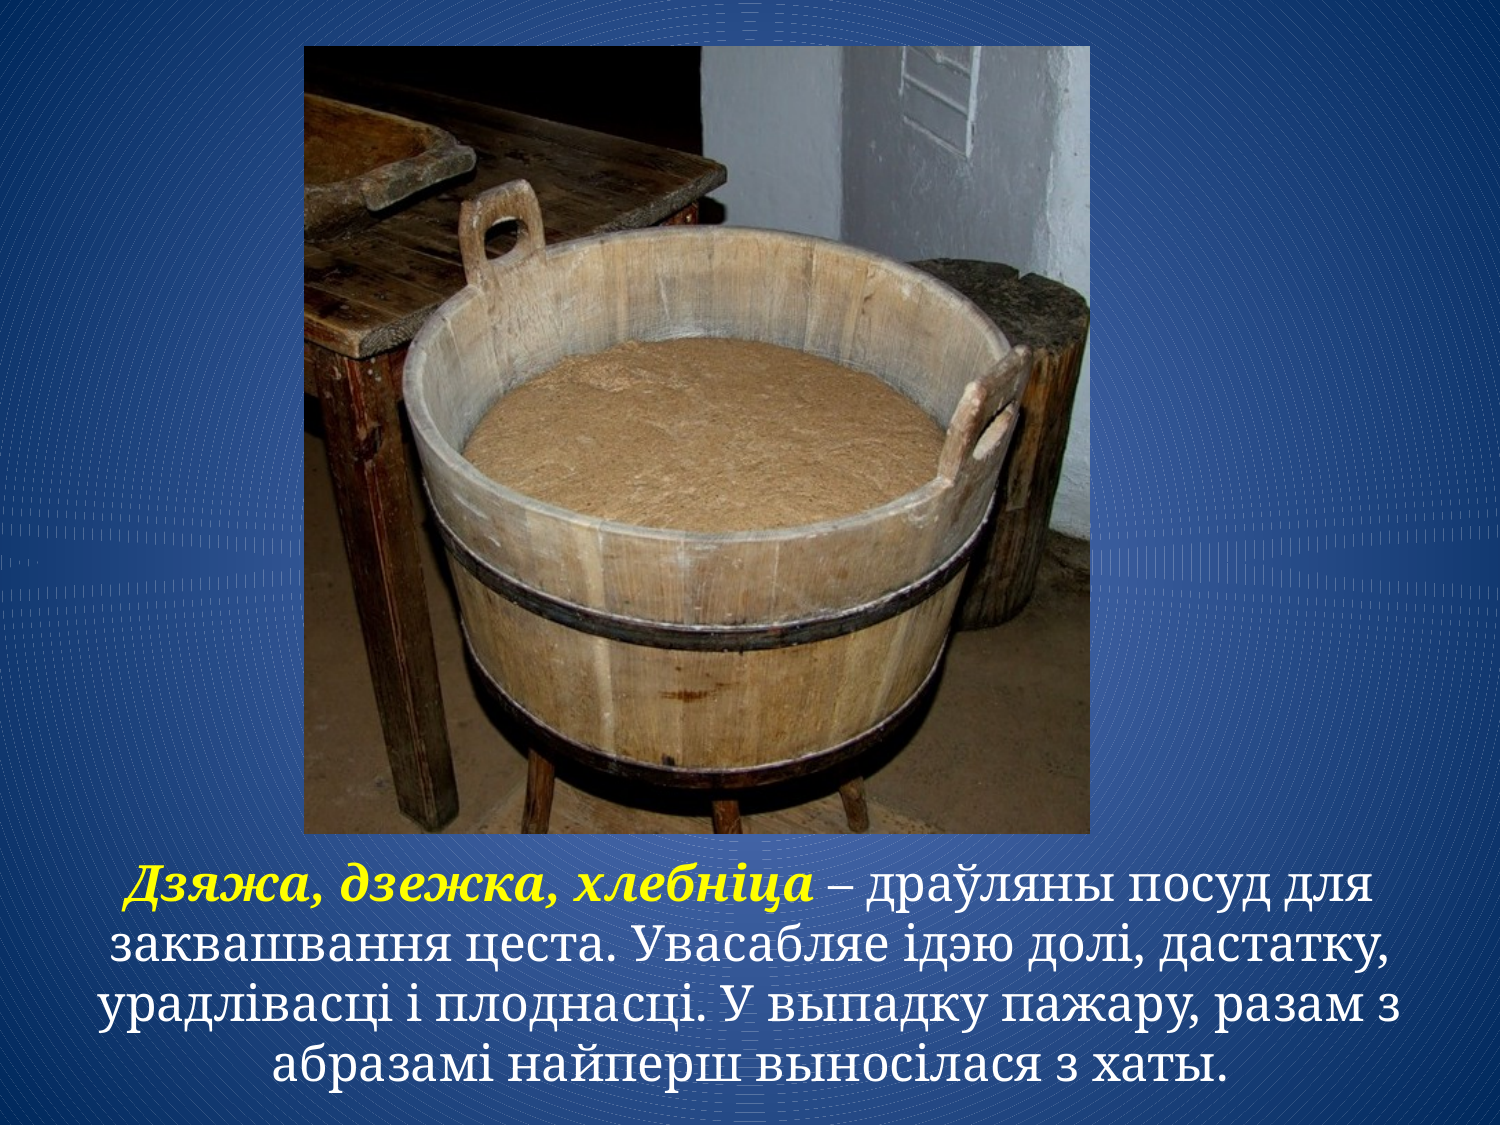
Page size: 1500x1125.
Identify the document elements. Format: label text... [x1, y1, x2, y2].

picture [304, 46, 1091, 834]
list Дзяжа, дзежка, хлебніца – драўляны посуд для заквашвання цеста. Увасабляе ідэю долі, дастатку, урадлівасці і плоднасці. У выпадку пажару, разам з абразамі найперш выносілася з хаты. [23, 843, 1477, 1125]
